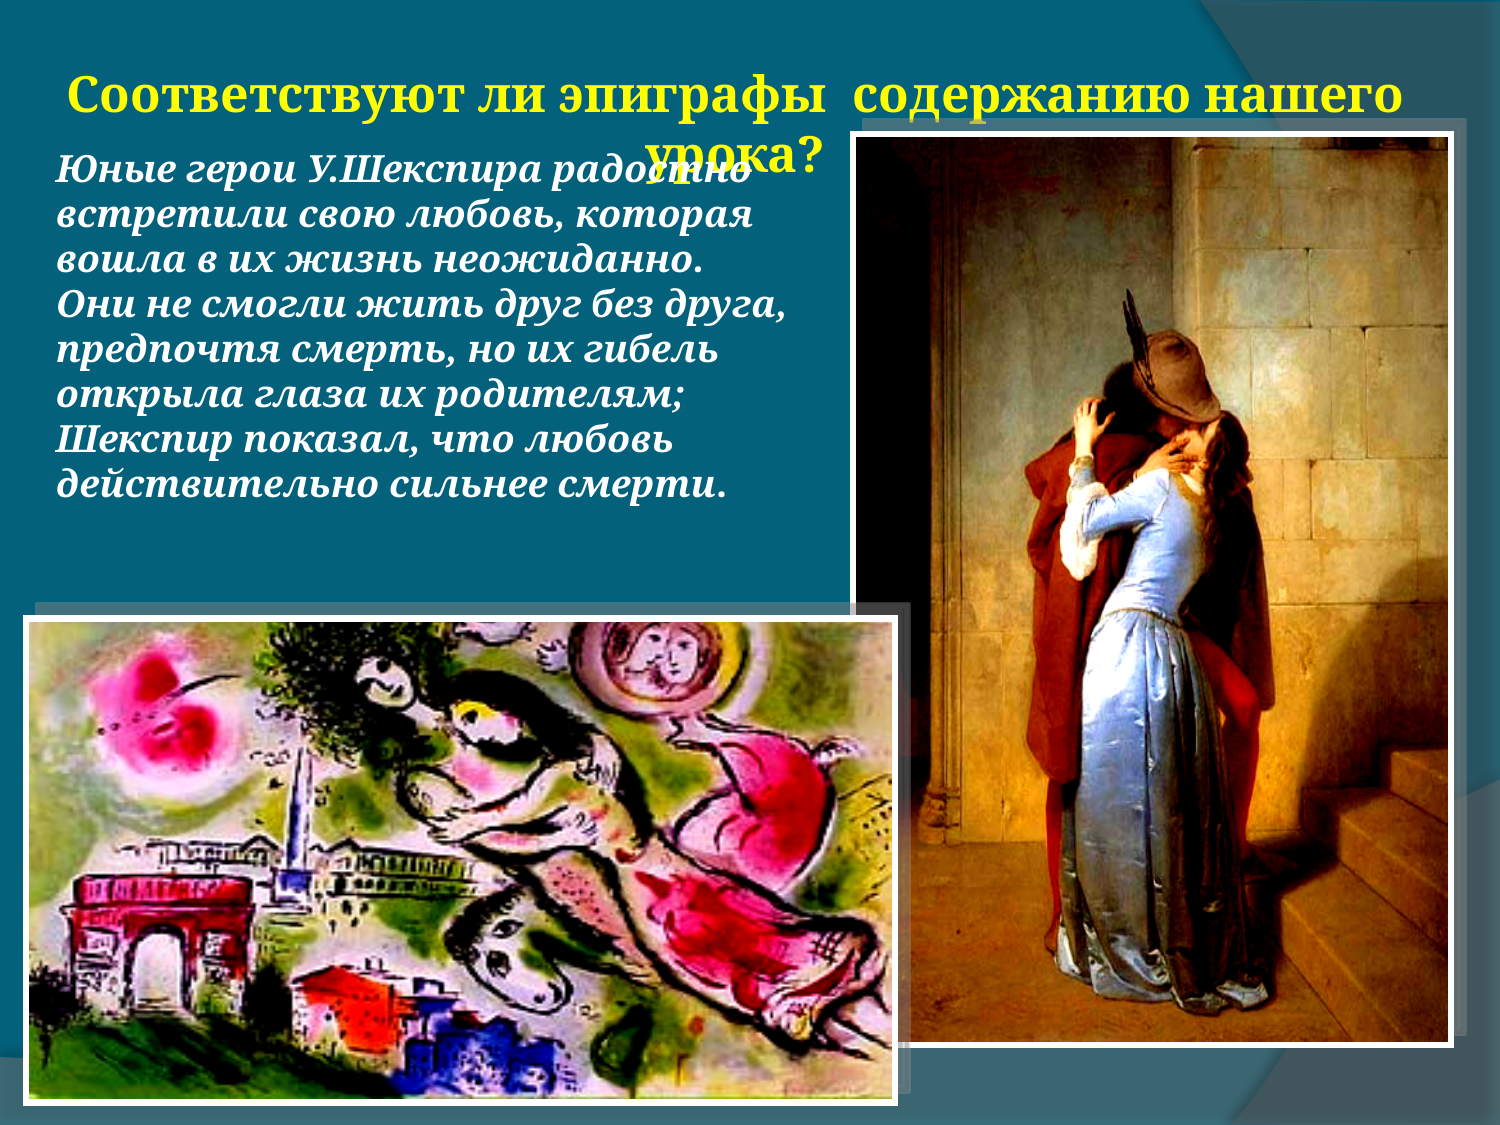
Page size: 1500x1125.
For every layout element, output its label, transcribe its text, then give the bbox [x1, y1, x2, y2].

picture [855, 136, 1449, 1043]
text_box Соответствуют ли эпиграфы содержанию нашего урока? [0, 54, 1471, 190]
text_box Юные герои У.Шекспира радостно встретили свою любовь, которая вошла в их жизнь неожиданно. Они не смогли жить друг без друга, предпочтя смерть, но их гибель открыла глаза их родителям; Шекспир показал, что любовь действительно сильнее смерти. [41, 137, 809, 512]
picture [29, 621, 893, 1100]
